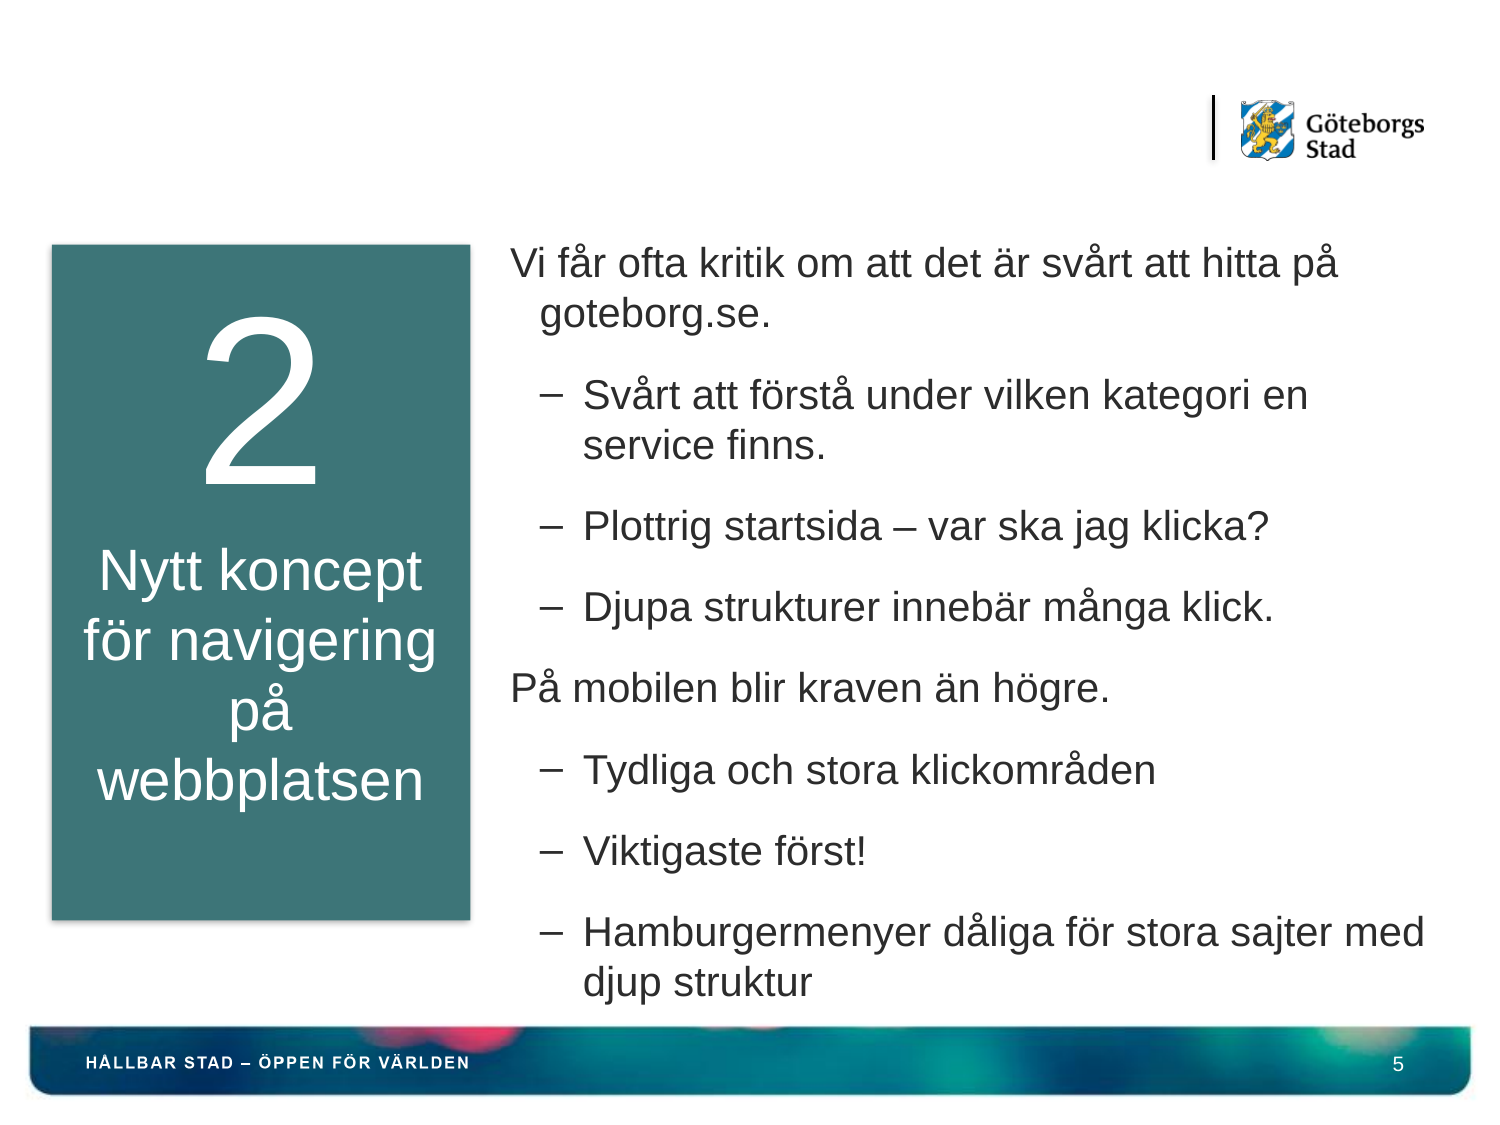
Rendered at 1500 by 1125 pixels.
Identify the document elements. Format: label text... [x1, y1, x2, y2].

picture [1241, 100, 1424, 161]
list Vi får ofta kritik om att det är svårt att hitta på goteborg.se. Svårt att förstå under vilken kategori en service finns. Plottrig startsida – var ska jag klicka? Djupa strukturer innebär många klick. På mobilen blir kraven än högre. Tydliga och stora klickområden Viktigaste först! Hamburgermenyer dåliga för stora sajter med djup struktur [510, 236, 1436, 1007]
picture [0, 999, 1500, 1125]
text_box 2 Nytt koncept för navigering på webbplatsen [51, 244, 471, 921]
slide_number 5 [1361, 1028, 1436, 1097]
